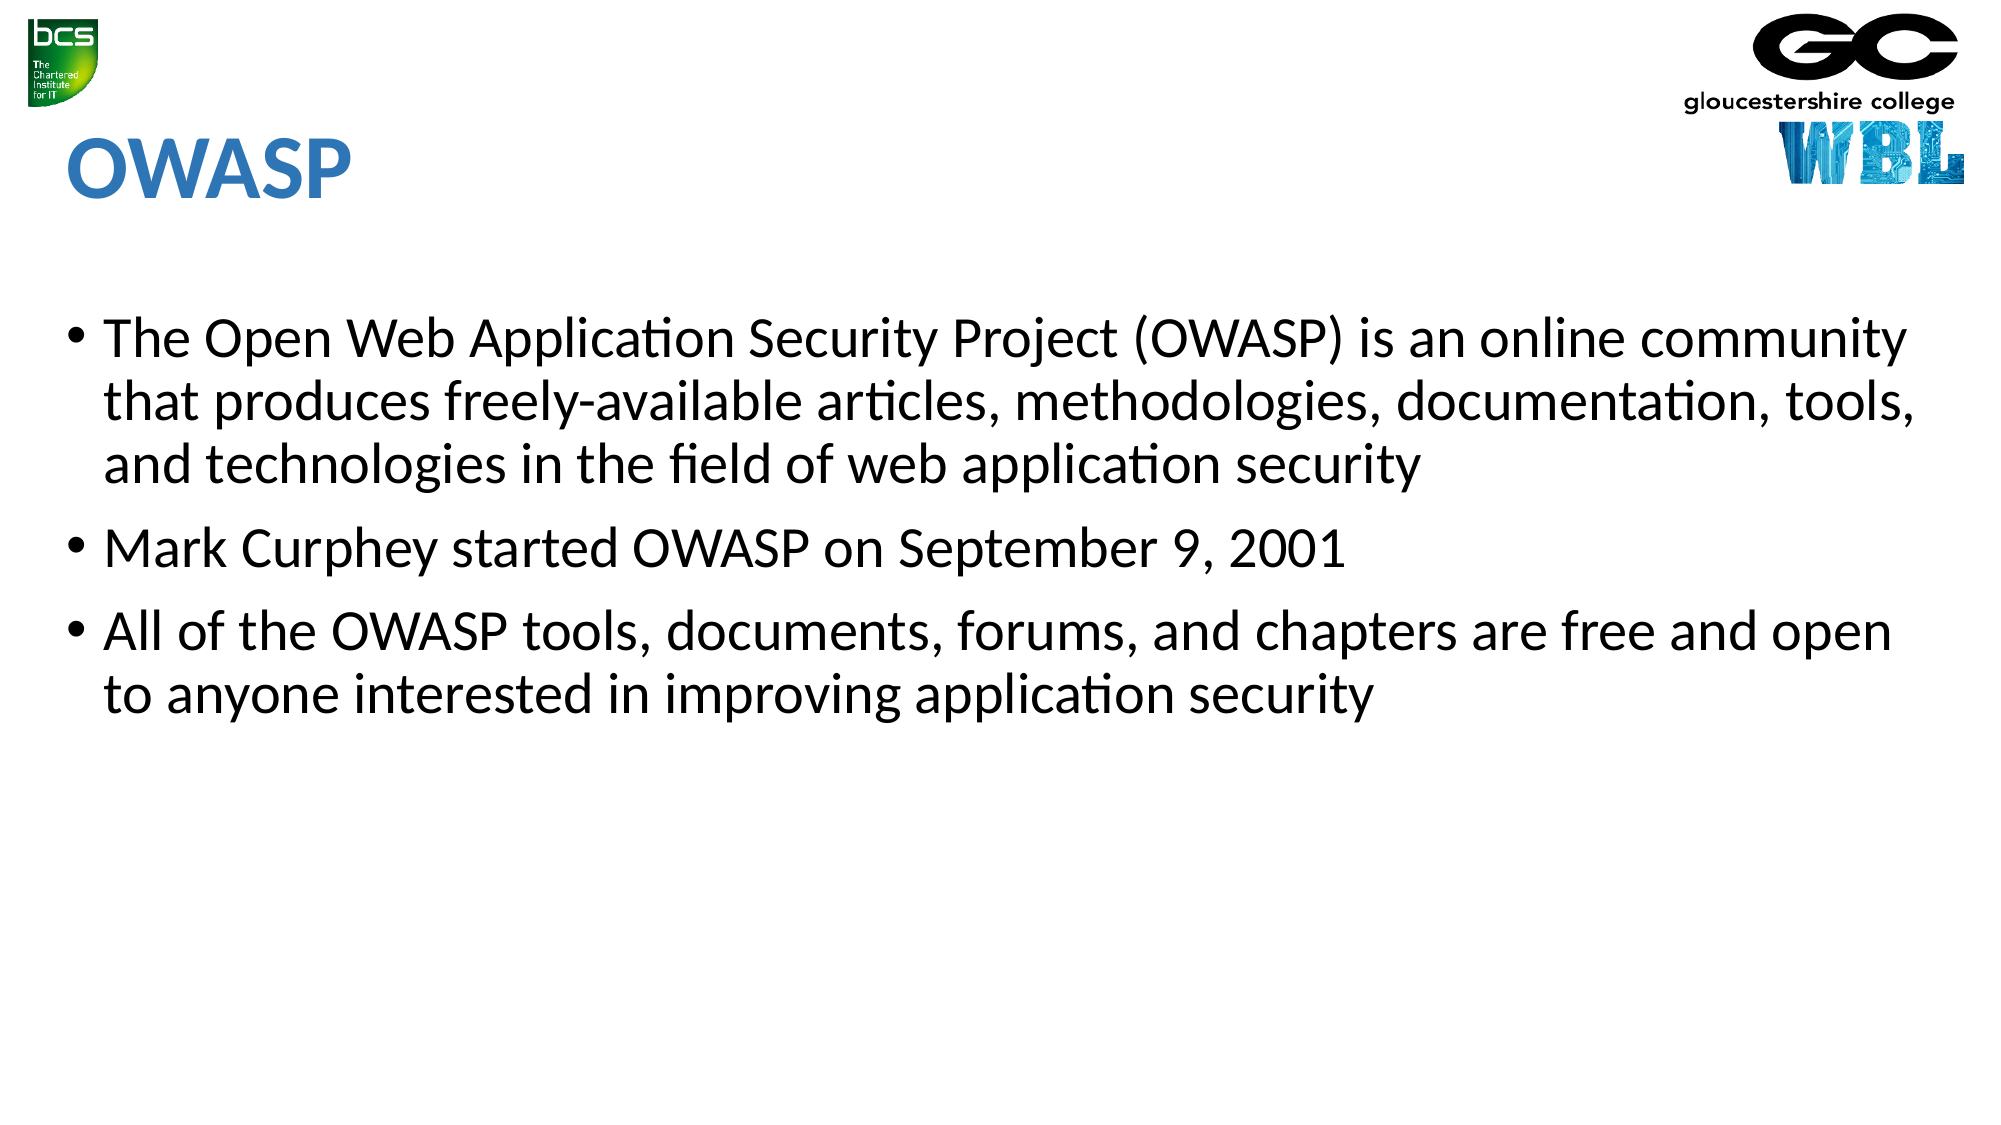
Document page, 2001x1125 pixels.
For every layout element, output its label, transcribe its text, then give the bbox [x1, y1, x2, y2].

title OWASP [51, 59, 1953, 278]
list The Open Web Application Security Project (OWASP) is an online community that produces freely-available articles, methodologies, documentation, tools, and technologies in the field of web application security Mark Curphey started OWASP on September 9, 2001 All of the OWASP tools, documents, forums, and chapters are free and open to anyone interested in improving application security [51, 299, 1953, 1110]
picture [1953, 163, 1959, 172]
picture [28, 19, 98, 107]
picture [1674, 5, 1964, 155]
